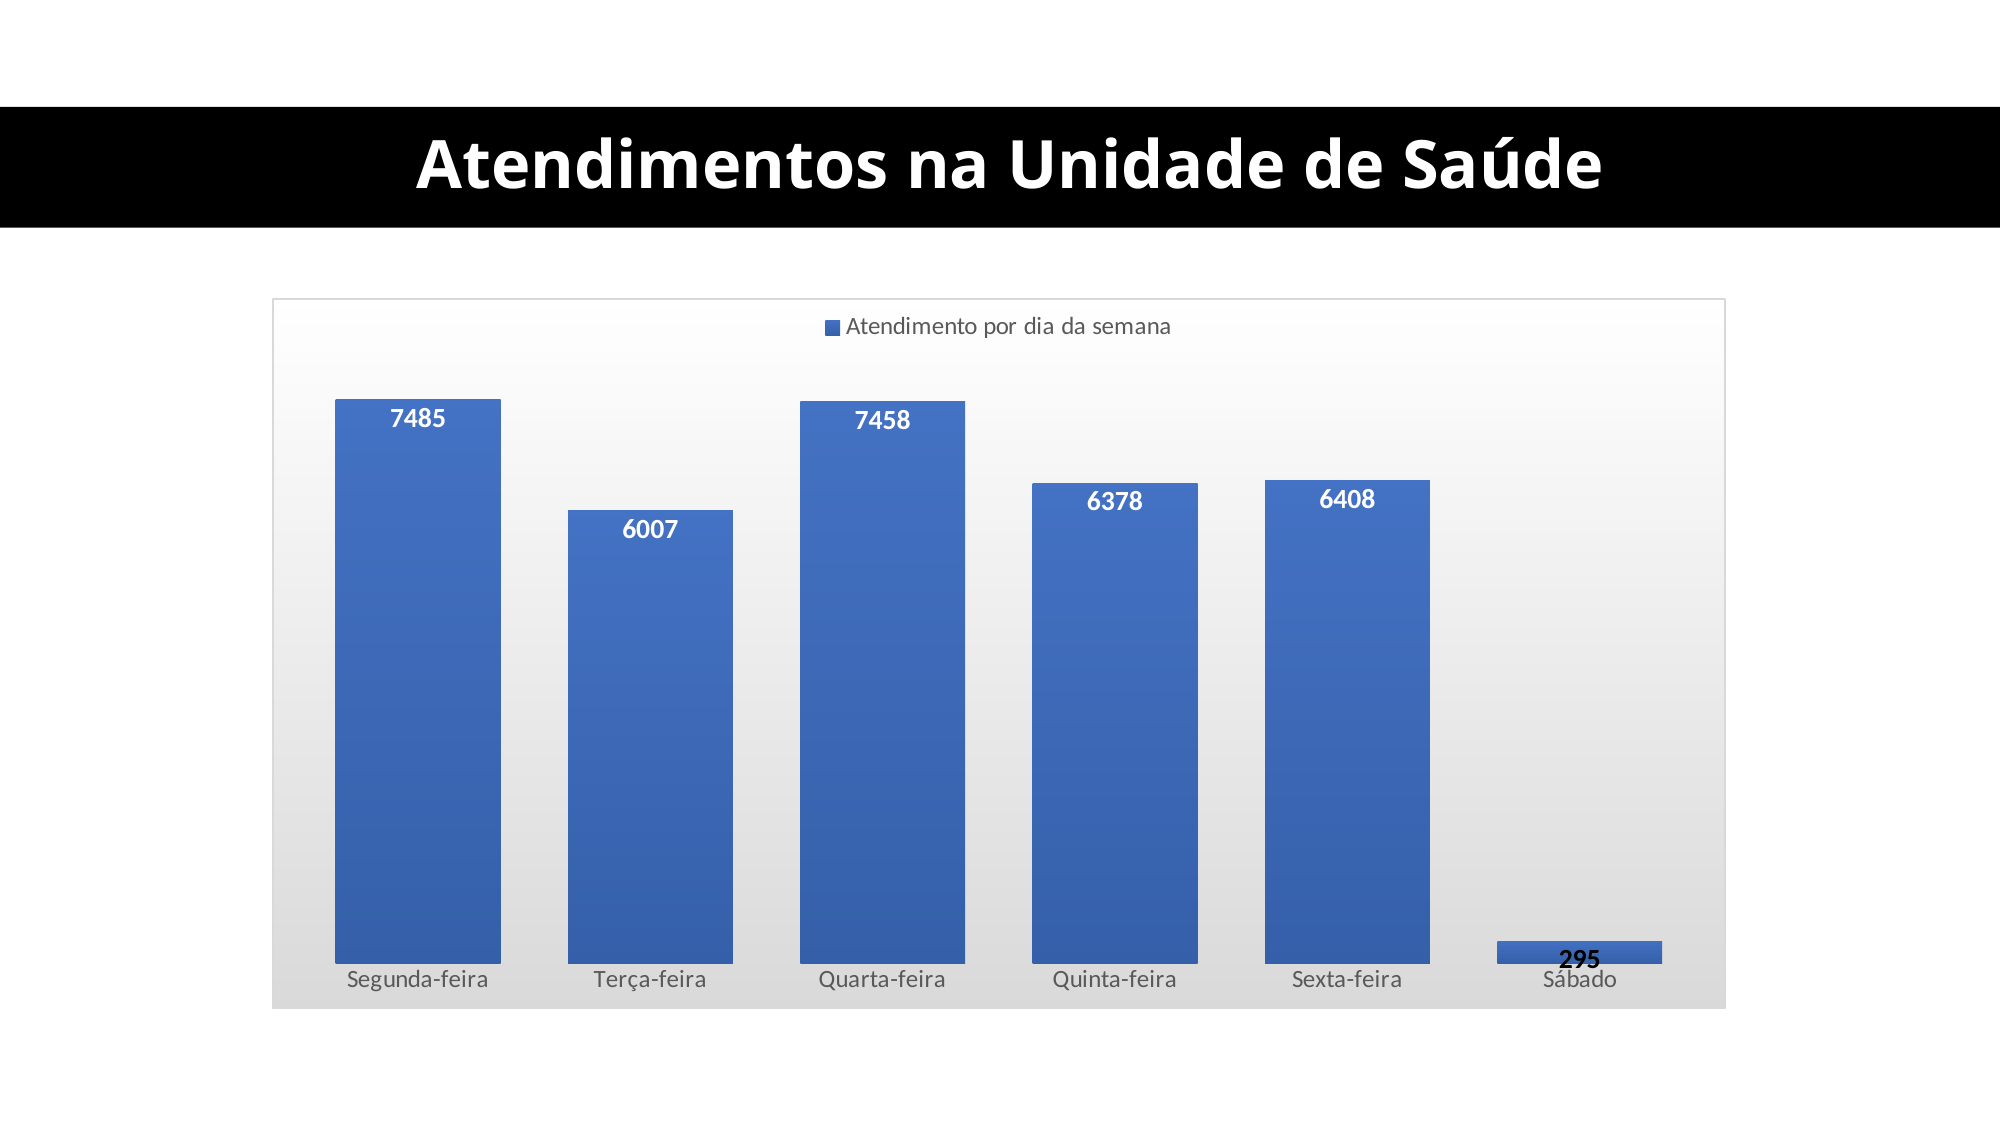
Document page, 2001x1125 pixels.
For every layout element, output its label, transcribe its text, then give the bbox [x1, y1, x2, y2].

text_box [0, 106, 2000, 229]
title Atendimentos na Unidade de Saúde [91, 105, 1931, 228]
chart [272, 298, 1726, 1010]
